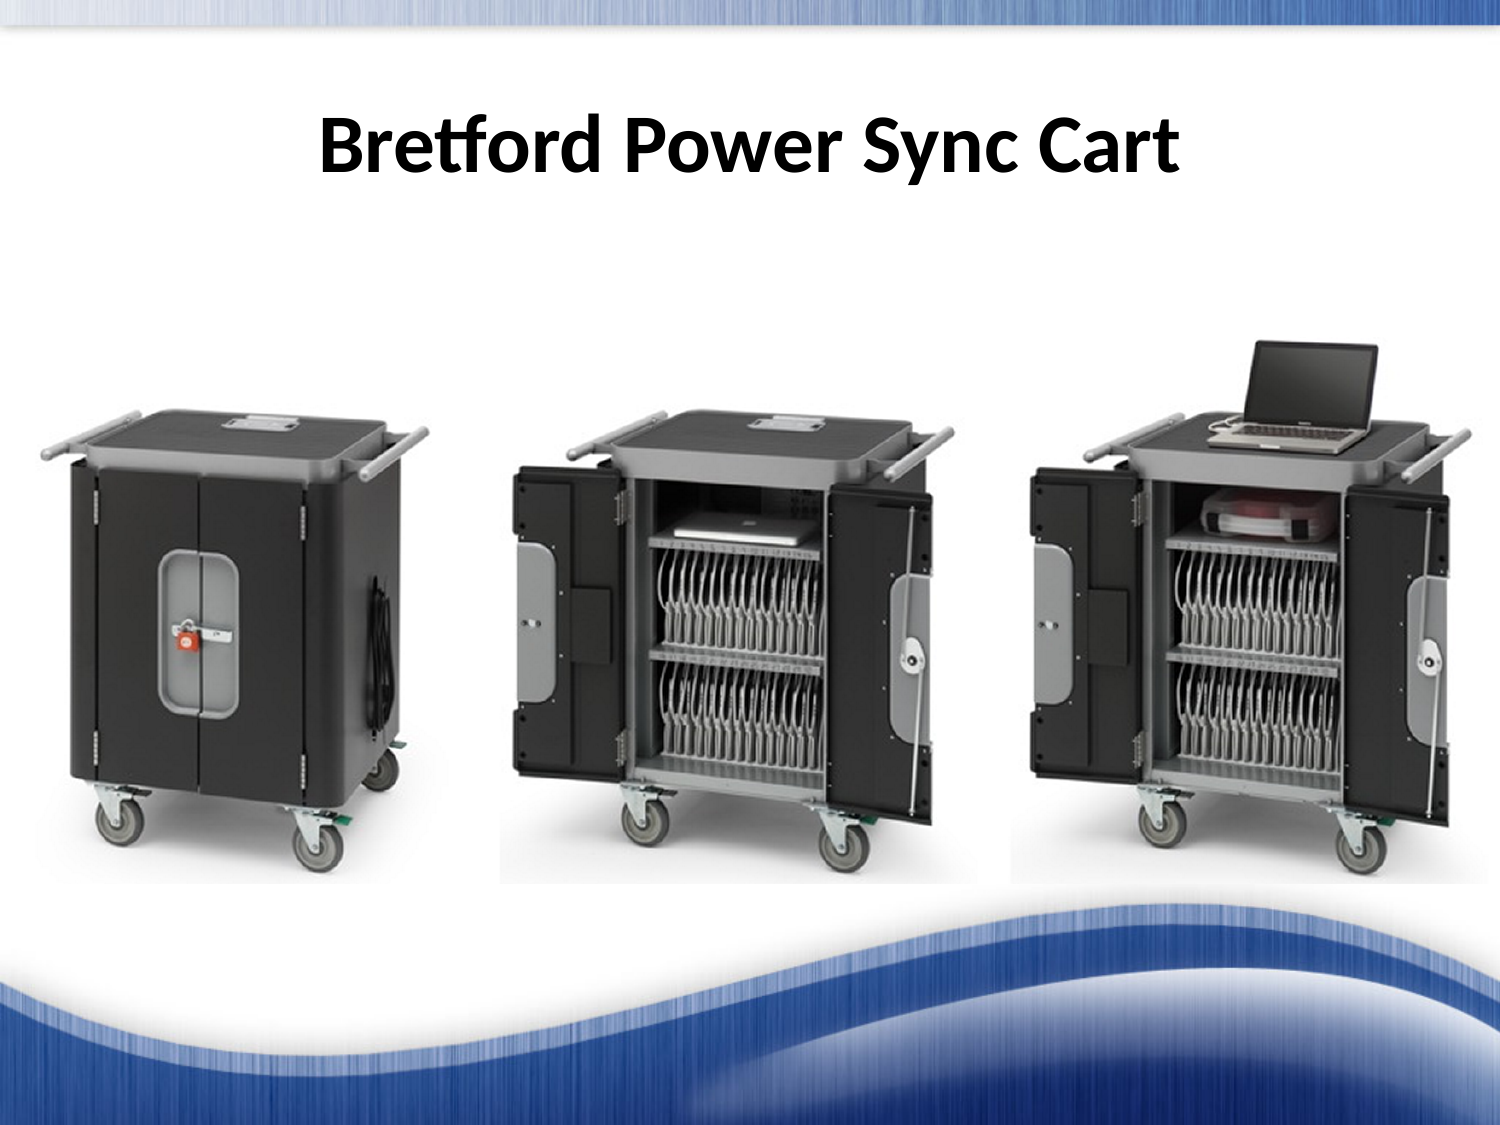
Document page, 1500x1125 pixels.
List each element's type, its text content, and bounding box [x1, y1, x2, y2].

picture [0, 0, 1500, 1125]
title Bretford Power Sync Cart [75, 45, 1425, 233]
